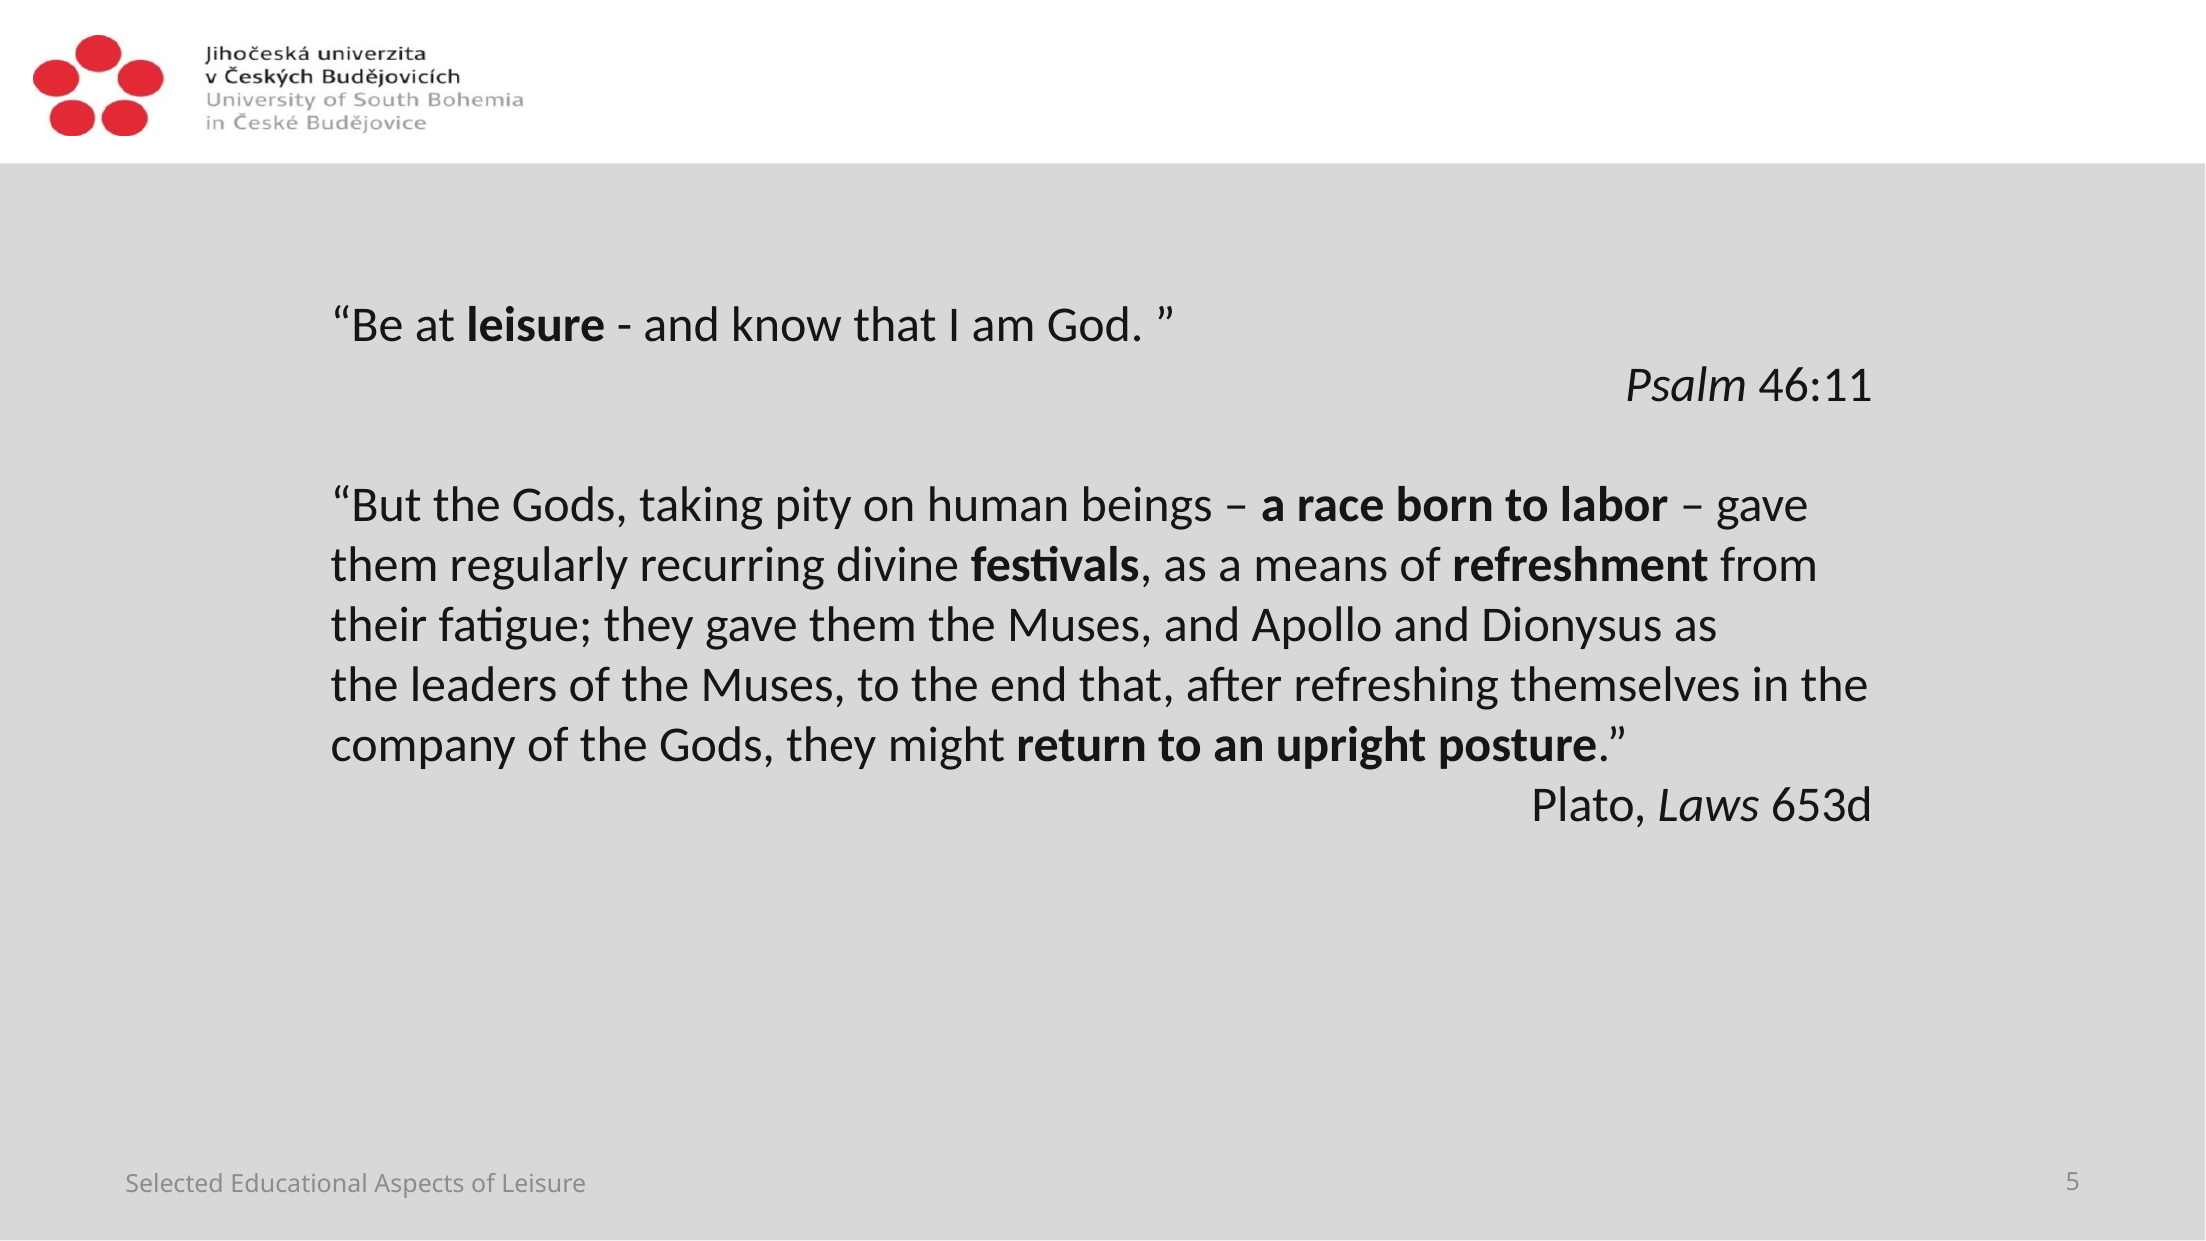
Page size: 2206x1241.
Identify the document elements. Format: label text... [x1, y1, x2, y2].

picture [33, 35, 524, 136]
slide_number 5 [1580, 1149, 2095, 1216]
slide_number Selected Educational Aspects of Leisure [110, 1149, 625, 1216]
text_box “Be at leisure - and know that I am God. ” Psalm 46:11 “But the Gods, taking pity on human beings – a race born to labor – gave them regularly recurring divine festivals, as a means of refreshment from their fatigue; they gave them the Muses, and Apollo and Dionysus as the leaders of the Muses, to the end that, after refreshing themselves in the company of the Gods, they might return to an upright posture.” Plato, Laws 653d [315, 283, 1888, 839]
